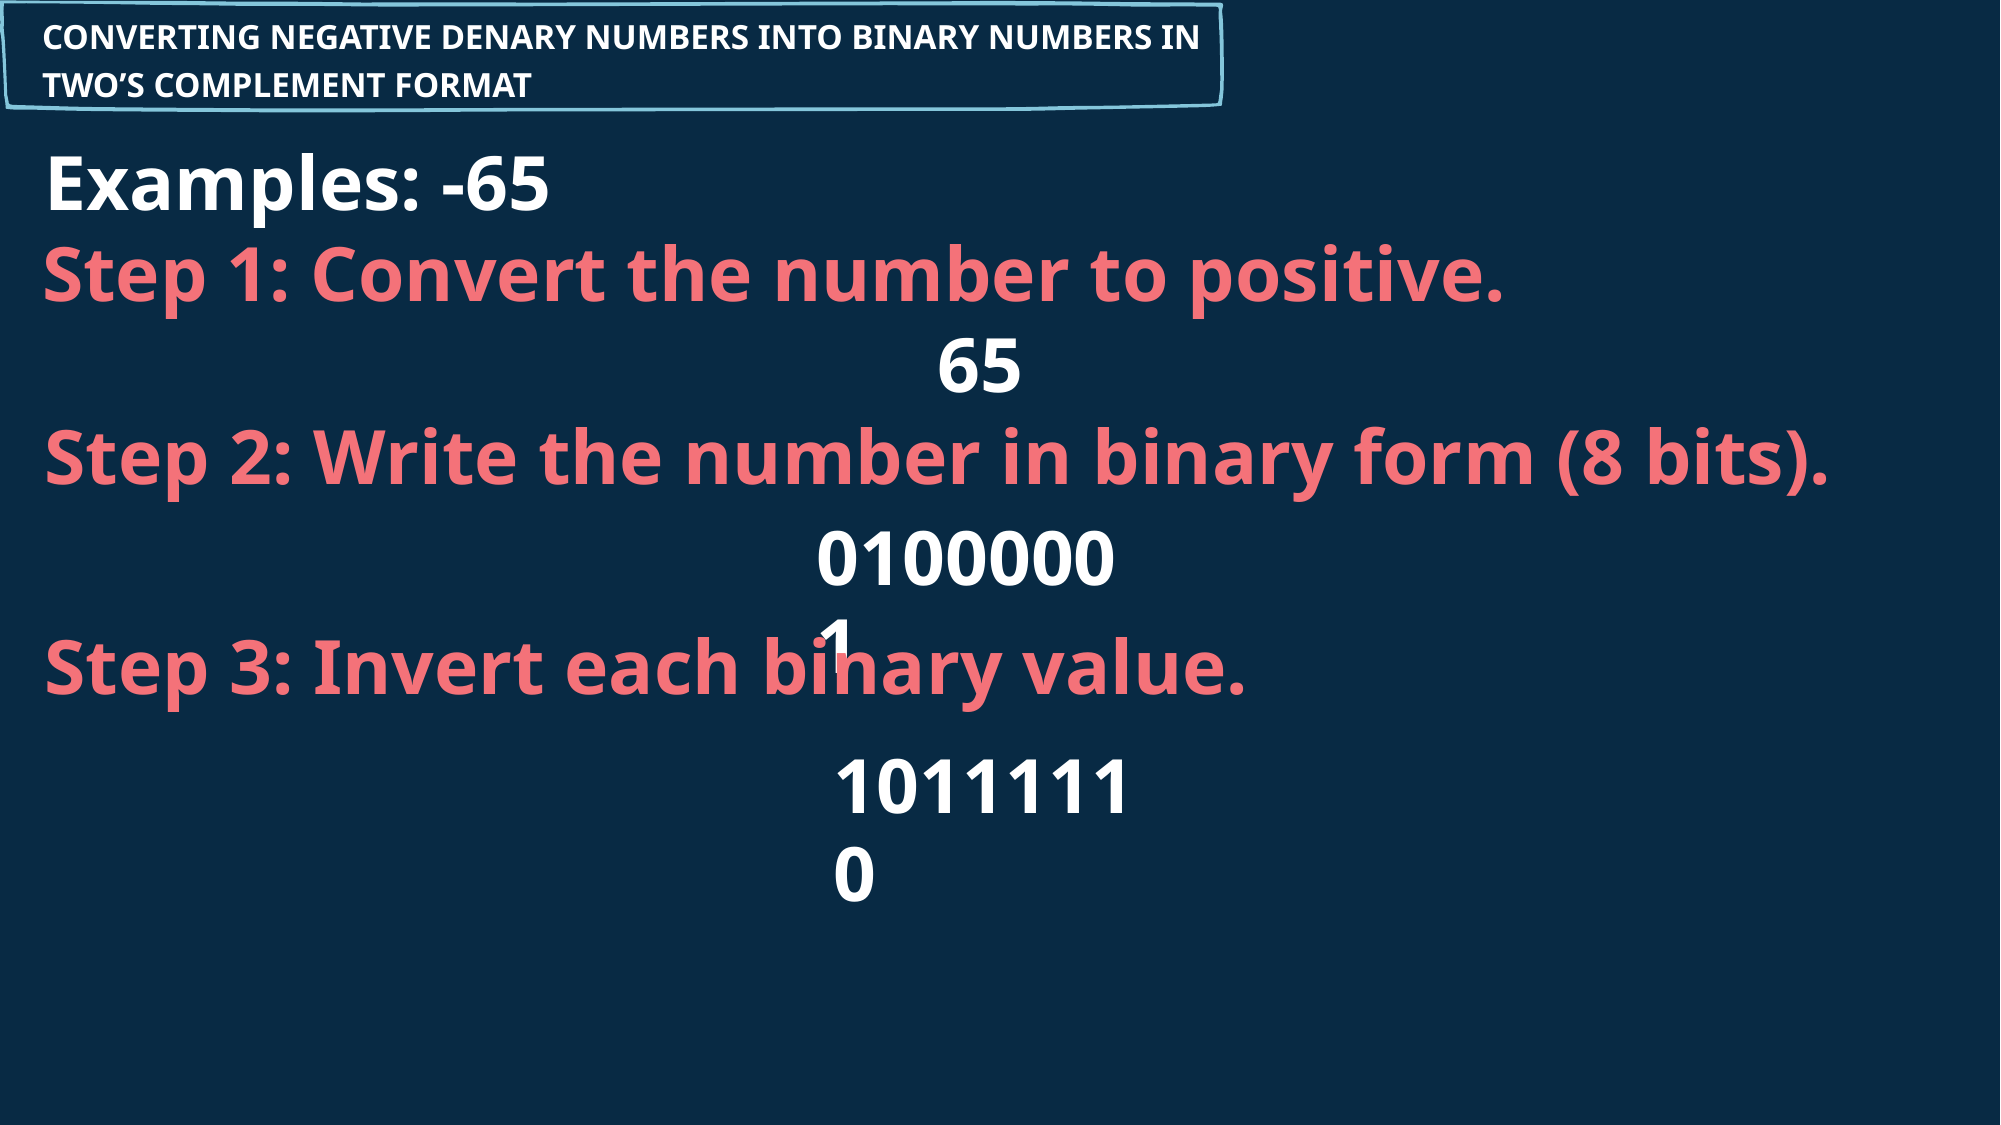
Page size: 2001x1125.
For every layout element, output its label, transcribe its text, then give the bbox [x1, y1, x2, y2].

text_box 10111110 [834, 742, 1164, 920]
text_box 65 [937, 322, 1025, 411]
text_box CONVERTING NEGATIVE DENARY NUMBERS INTO BINARY NUMBERS IN TWO’S COMPLEMENT FORMAT [42, 8, 1241, 152]
text_box 01000001 [816, 514, 1146, 623]
text_box Step 3: Invert each binary value. [44, 623, 1958, 713]
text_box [0, 0, 1225, 113]
text_box Step 1: Convert the number to positive. [42, 231, 1956, 320]
text_box Examples: -65 [44, 140, 1958, 229]
text_box Step 2: Write the number in binary form (8 bits). [44, 413, 1958, 502]
